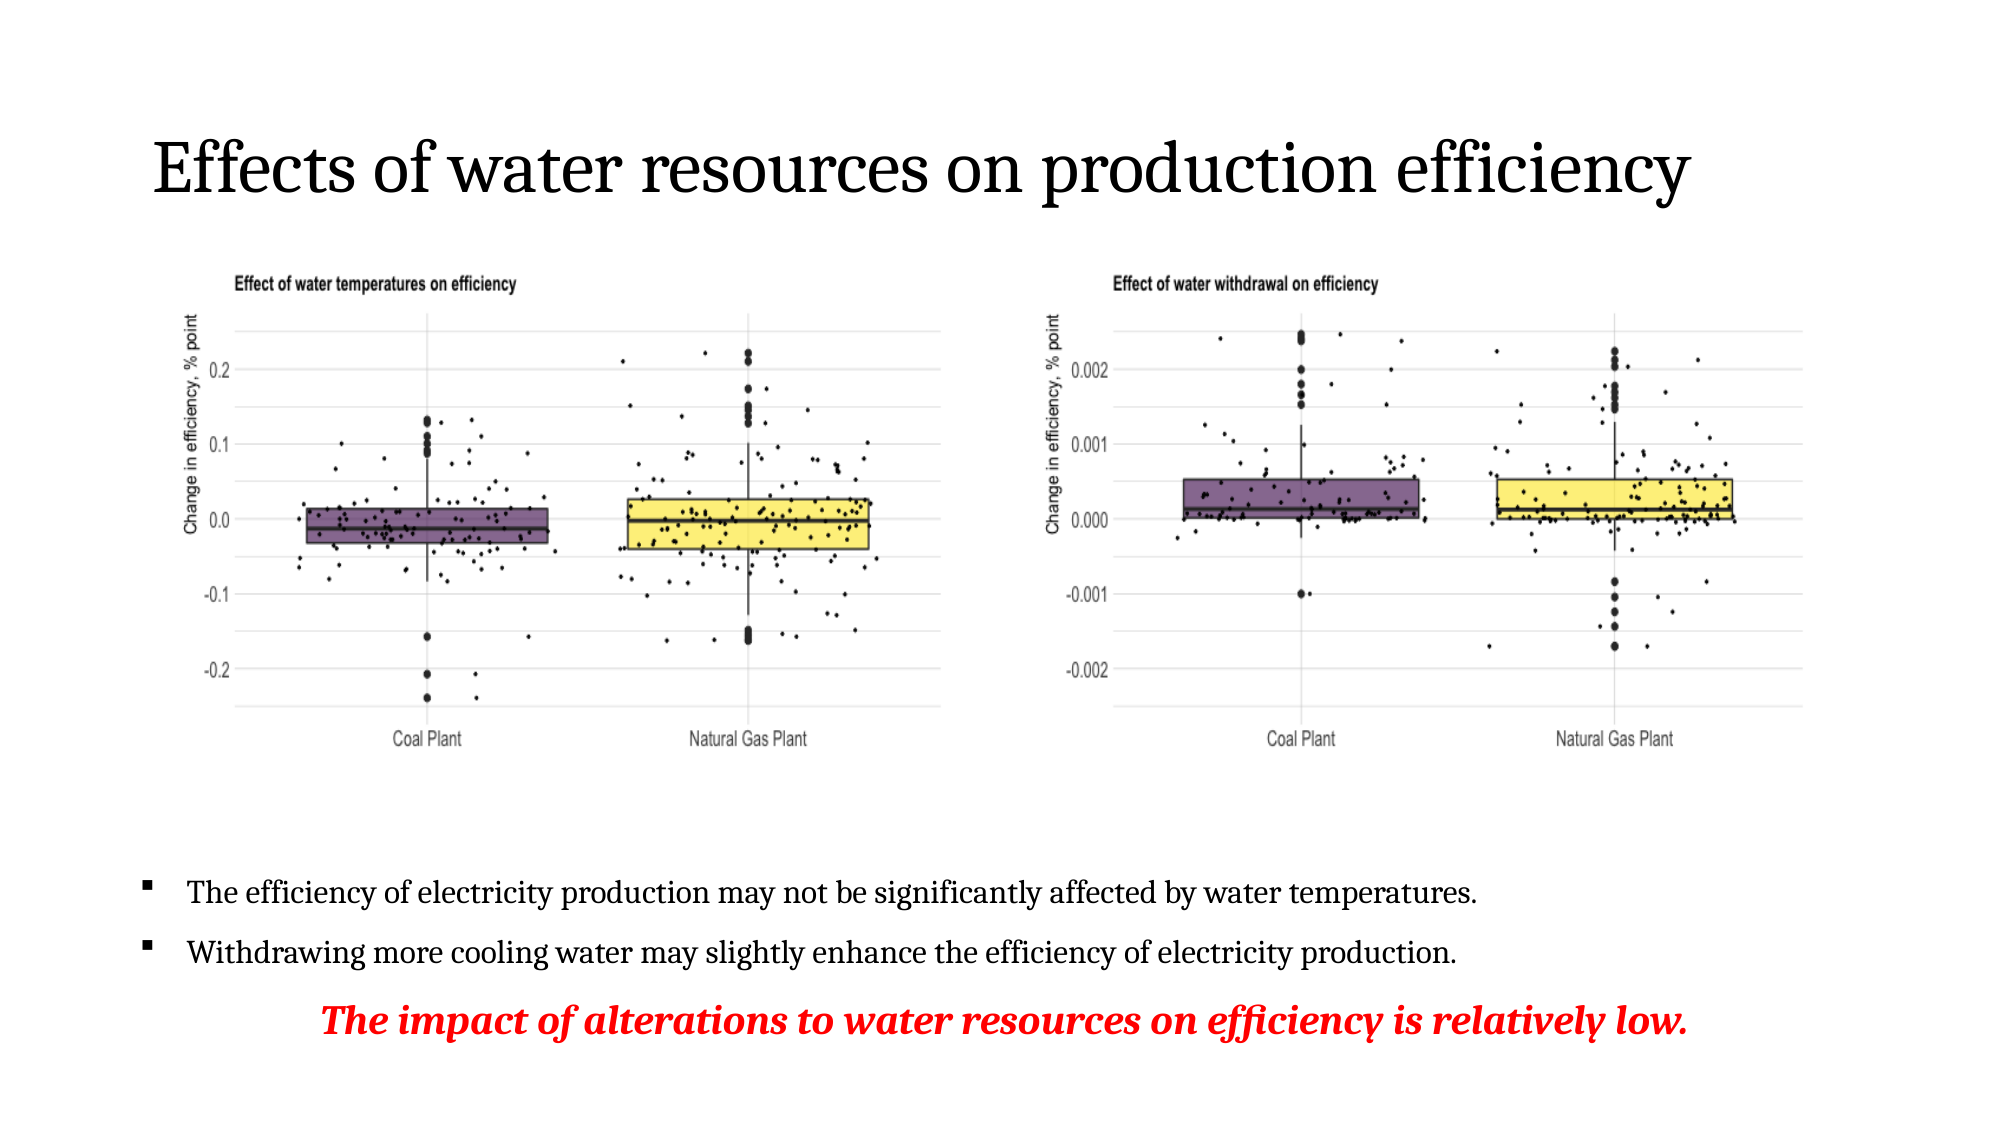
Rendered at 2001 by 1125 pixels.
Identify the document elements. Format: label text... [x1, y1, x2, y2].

text_box The efficiency of electricity production may not be significantly affected by water temperatures. Withdrawing more cooling water may slightly enhance the efficiency of electricity production. [124, 842, 1850, 978]
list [137, 218, 988, 829]
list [999, 218, 1850, 829]
title Effects of water resources on production efficiency [137, 59, 1863, 278]
text_box The impact of alterations to water resources on efficiency is relatively low. [157, 985, 1843, 1051]
